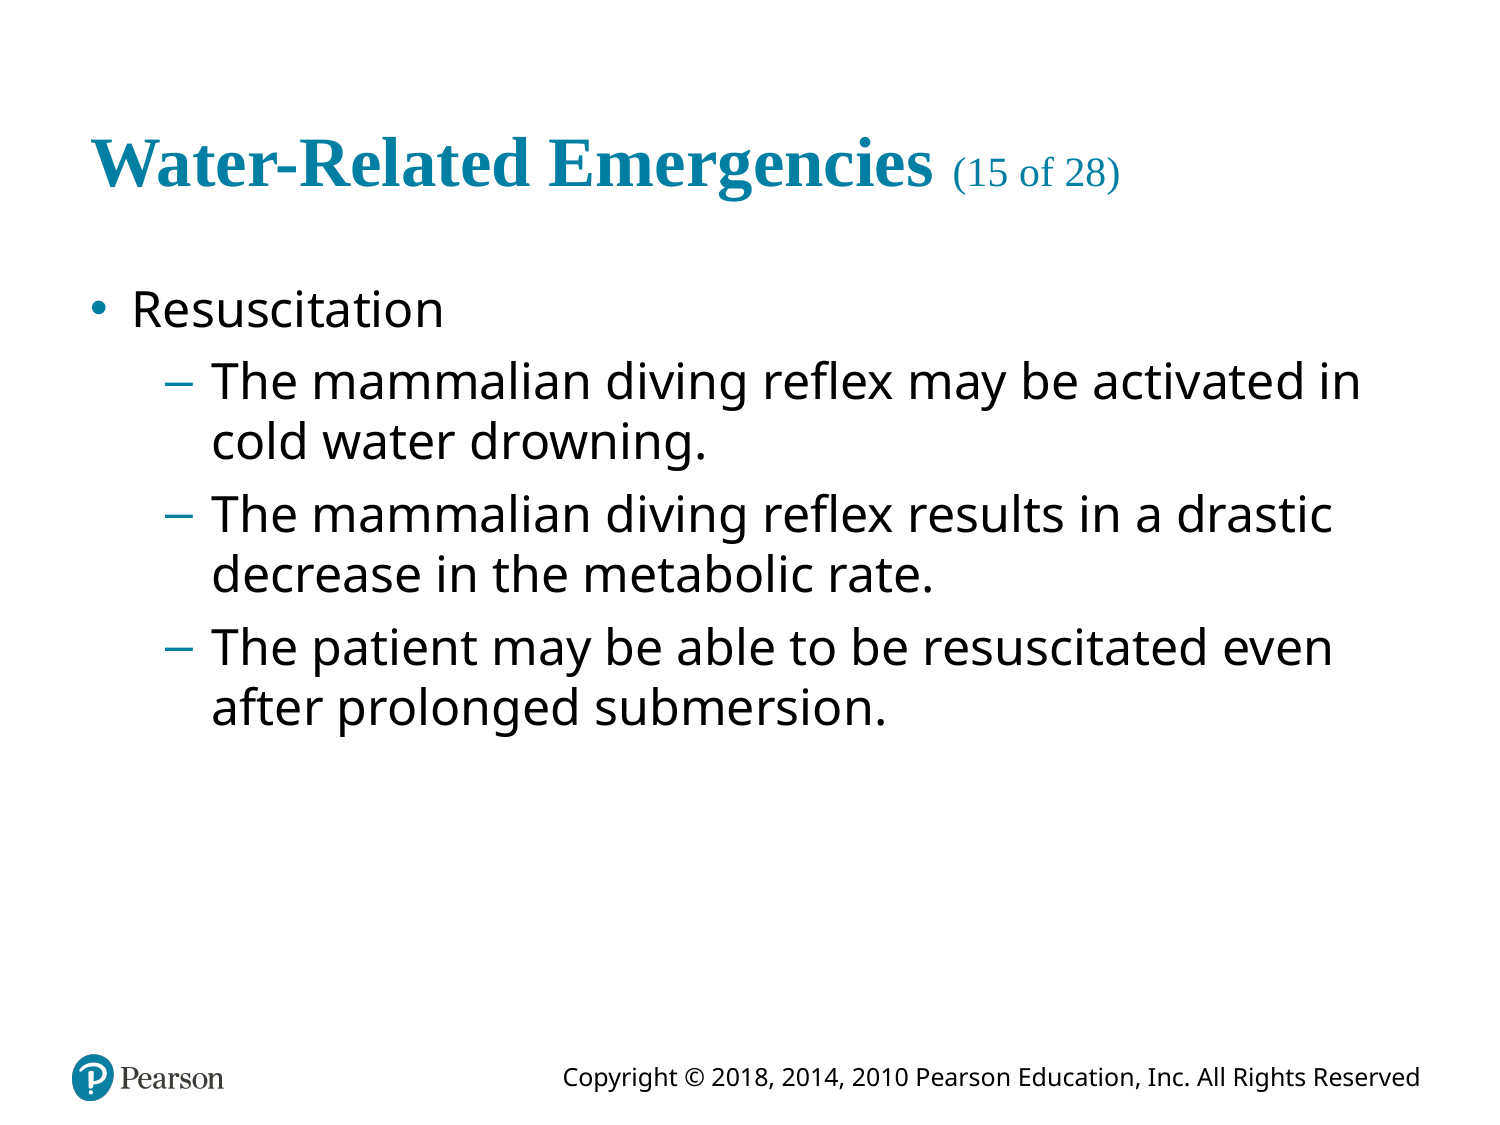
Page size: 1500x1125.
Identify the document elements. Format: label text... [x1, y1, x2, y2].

list Resuscitation The mammalian diving reflex may be activated in cold water drowning. The mammalian diving reflex results in a drastic decrease in the metabolic rate. The patient may be able to be resuscitated even after prolonged submersion. [75, 262, 1425, 755]
picture [72, 1054, 88, 1070]
title Water-Related Emergencies (15 of 28) [75, 35, 1425, 216]
picture [80, 1063, 106, 1088]
picture [98, 1054, 224, 1101]
picture [72, 1087, 83, 1101]
